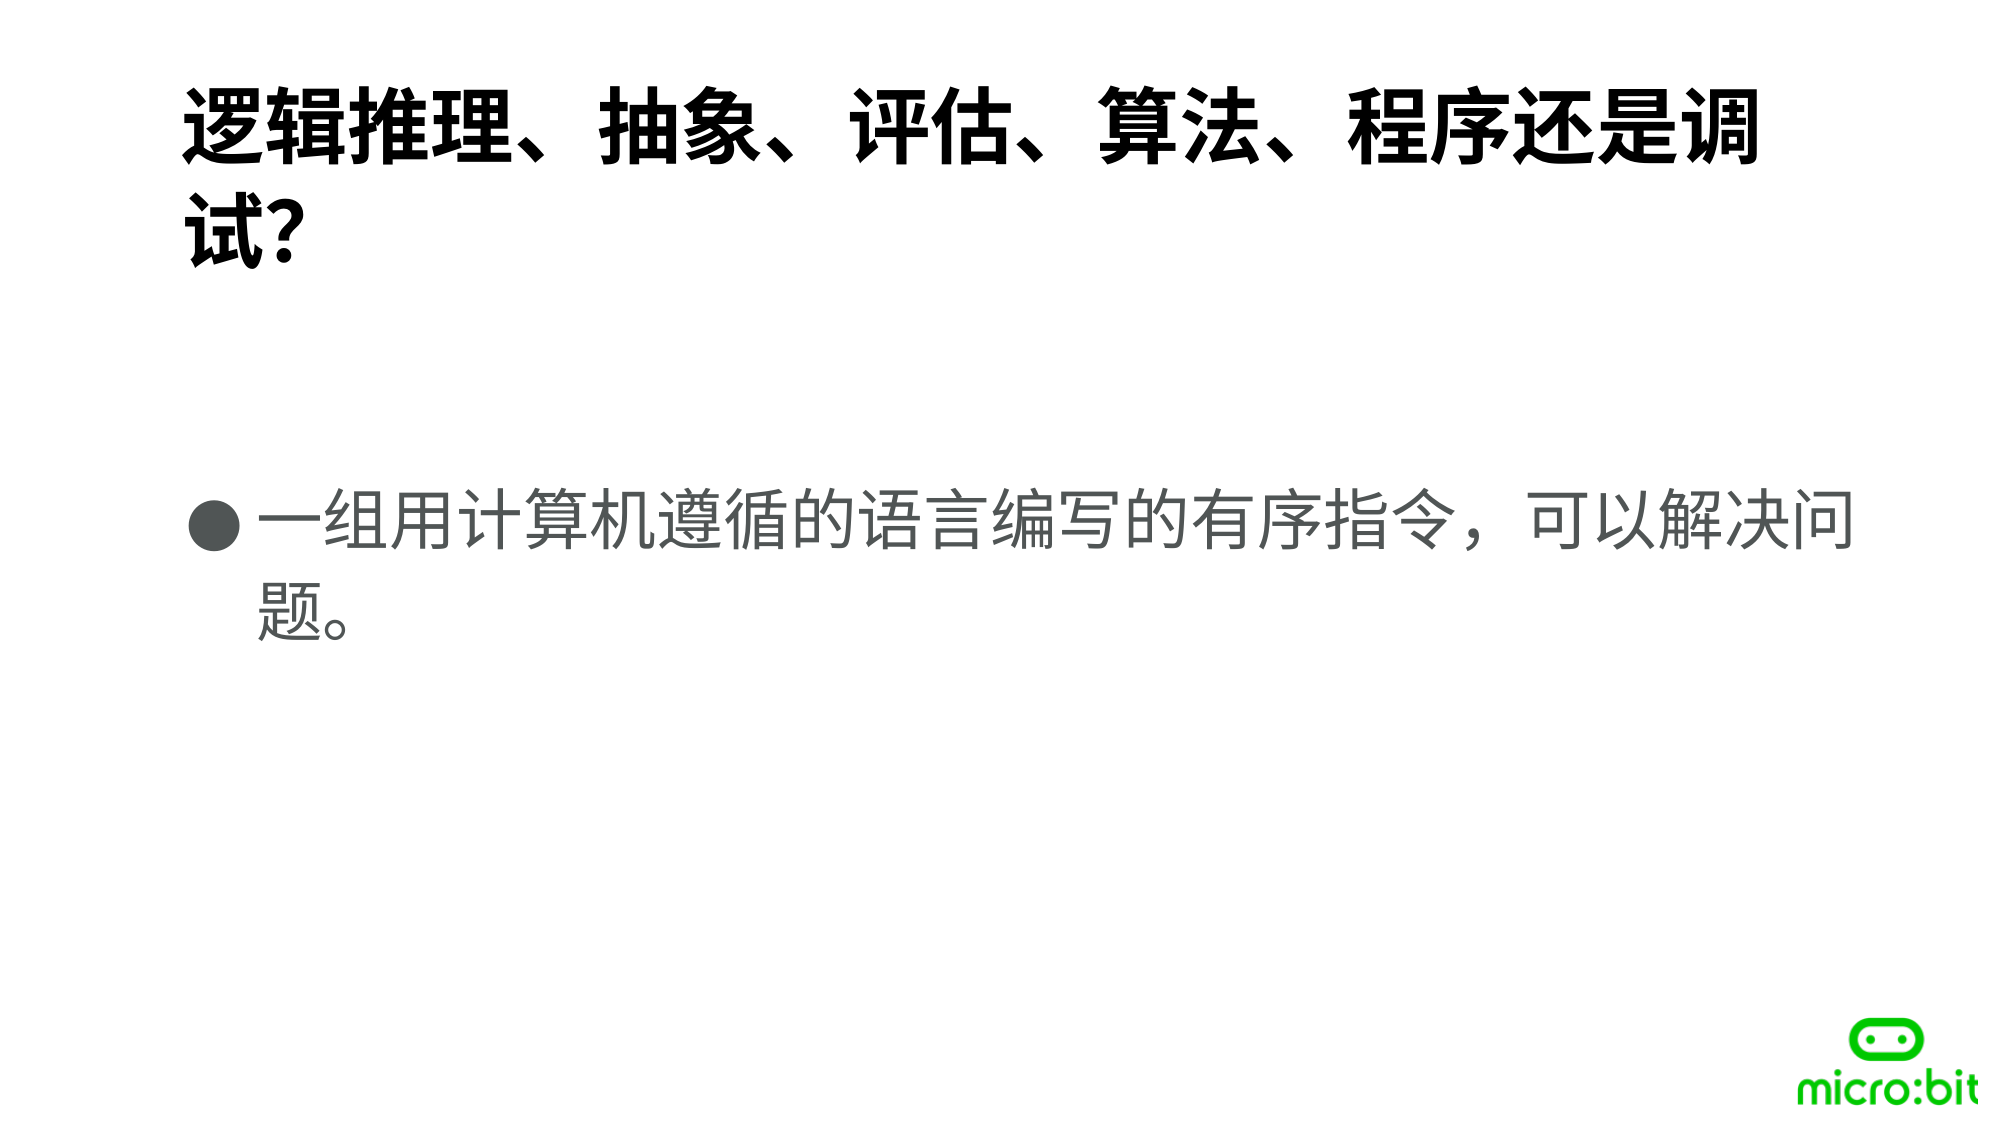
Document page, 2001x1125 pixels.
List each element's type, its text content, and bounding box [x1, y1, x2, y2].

text_box 逻辑推理、抽象、评估、算法、程序还是调试？ 一组用计算机遵循的语言编写的有序指令，可以解决问题。 [166, 60, 1918, 884]
picture [1797, 1017, 1978, 1106]
